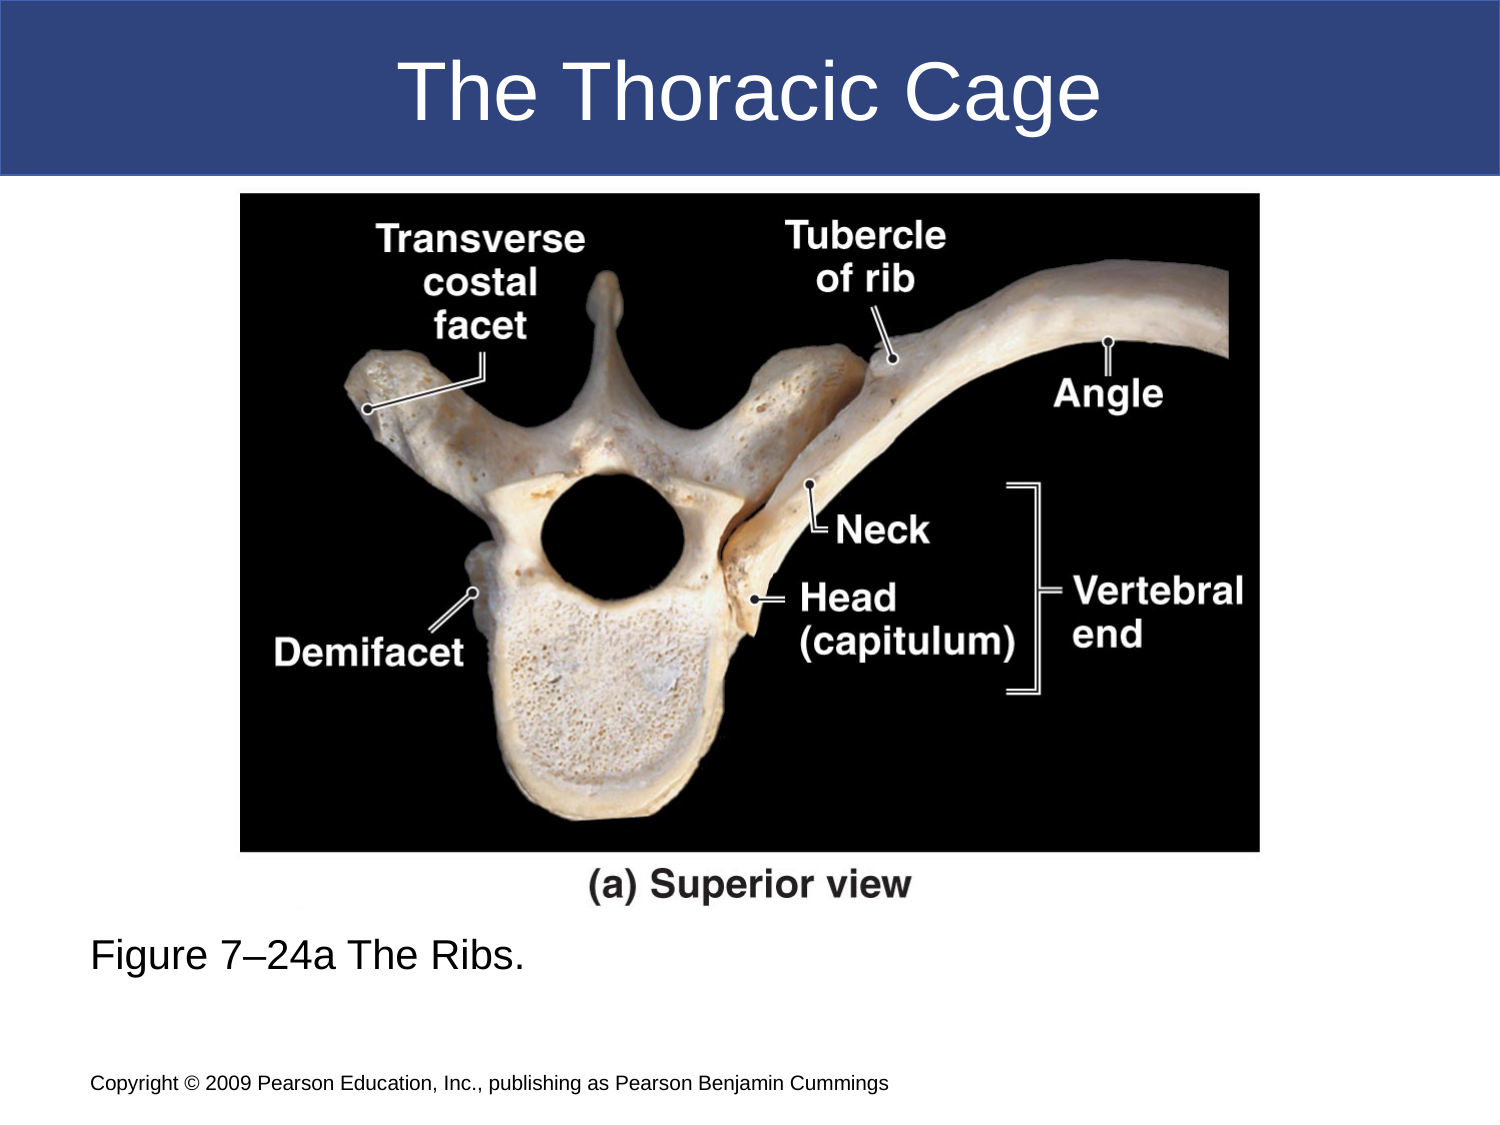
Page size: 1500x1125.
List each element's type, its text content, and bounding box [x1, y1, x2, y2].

title The Thoracic Cage [0, 0, 1500, 176]
list Figure 7–24a The Ribs. [74, 262, 1426, 1006]
footer Copyright © 2009 Pearson Education, Inc., publishing as Pearson Benjamin Cummings [74, 1012, 1176, 1125]
picture [234, 187, 1266, 911]
